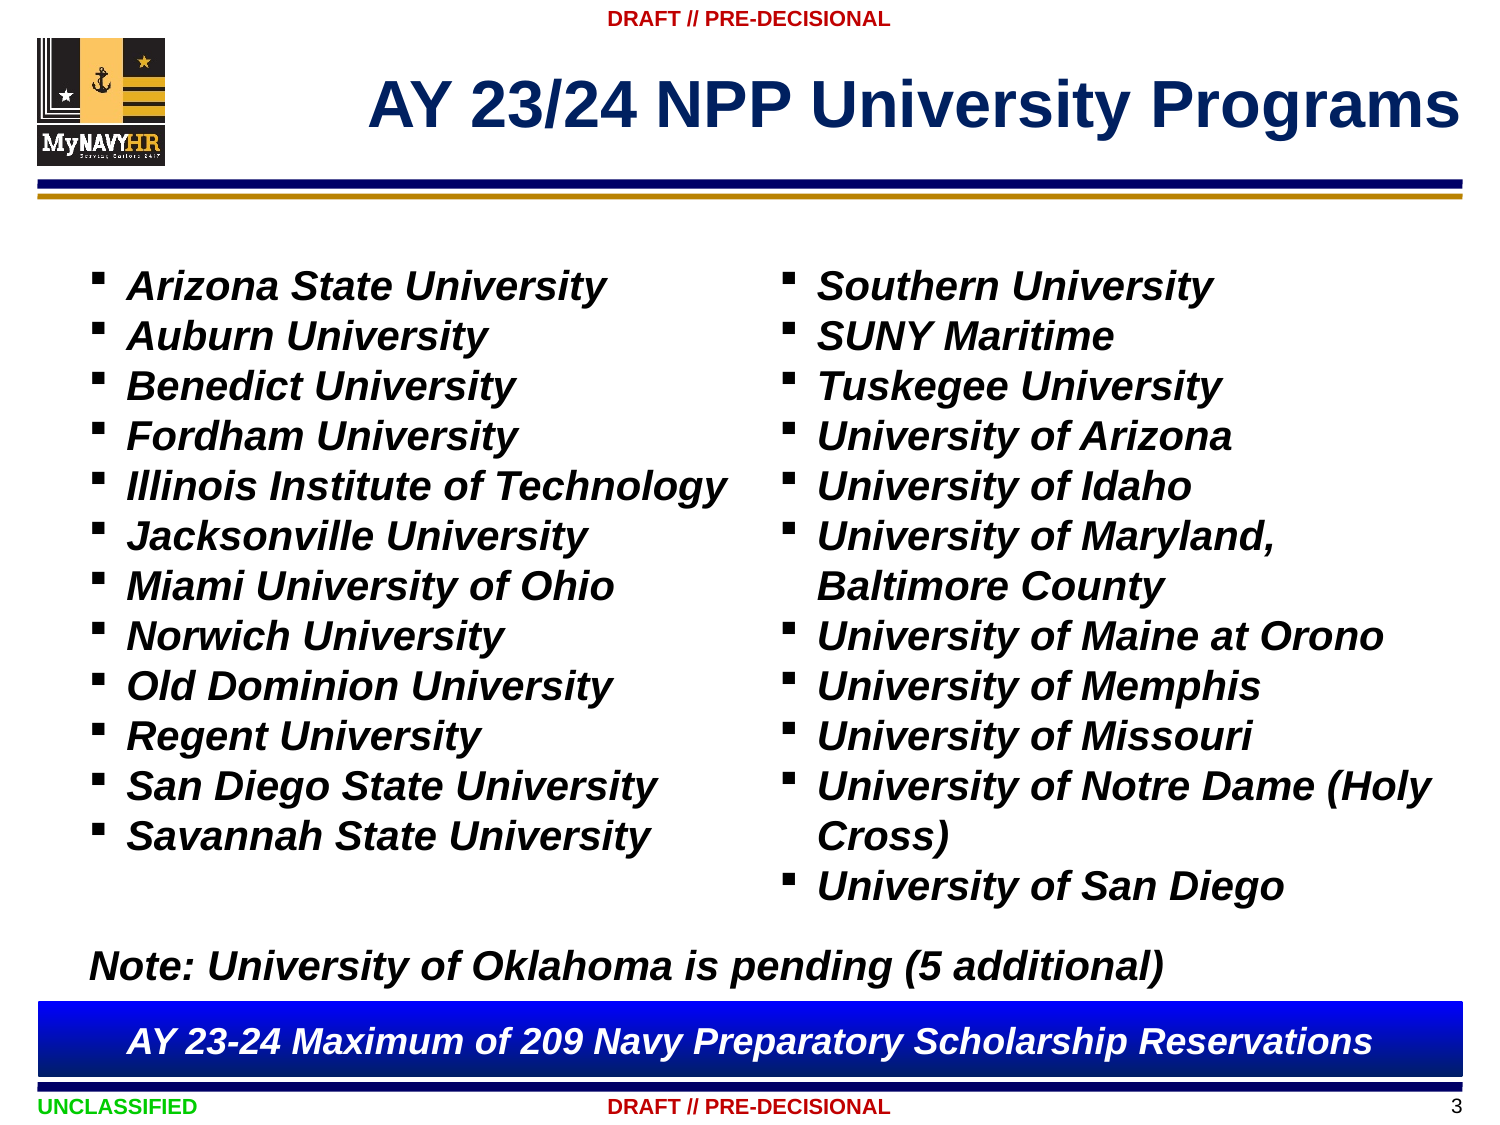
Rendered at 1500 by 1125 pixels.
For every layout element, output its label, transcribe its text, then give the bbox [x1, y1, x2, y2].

list AY 23-24 Maximum of 209 Navy Preparatory Scholarship Reservations [38, 1001, 1463, 1077]
text_box Southern University SUNY Maritime Tuskegee University University of Arizona University of Idaho University of Maryland, Baltimore County University of Maine at Orono University of Memphis University of Missouri University of Notre Dame (Holy Cross) University of San Diego [779, 258, 1473, 930]
slide_number 3 [1374, 1085, 1463, 1125]
title AY 23/24 NPP University Programs [75, 37, 1463, 165]
picture [37, 38, 165, 166]
list Arizona State University Auburn University Benedict University Fordham University Illinois Institute of Technology Jacksonville University Miami University of Ohio Norwich University Old Dominion University Regent University San Diego State University Savannah State University Note: University of Oklahoma is pending (5 additional) [88, 258, 1343, 931]
